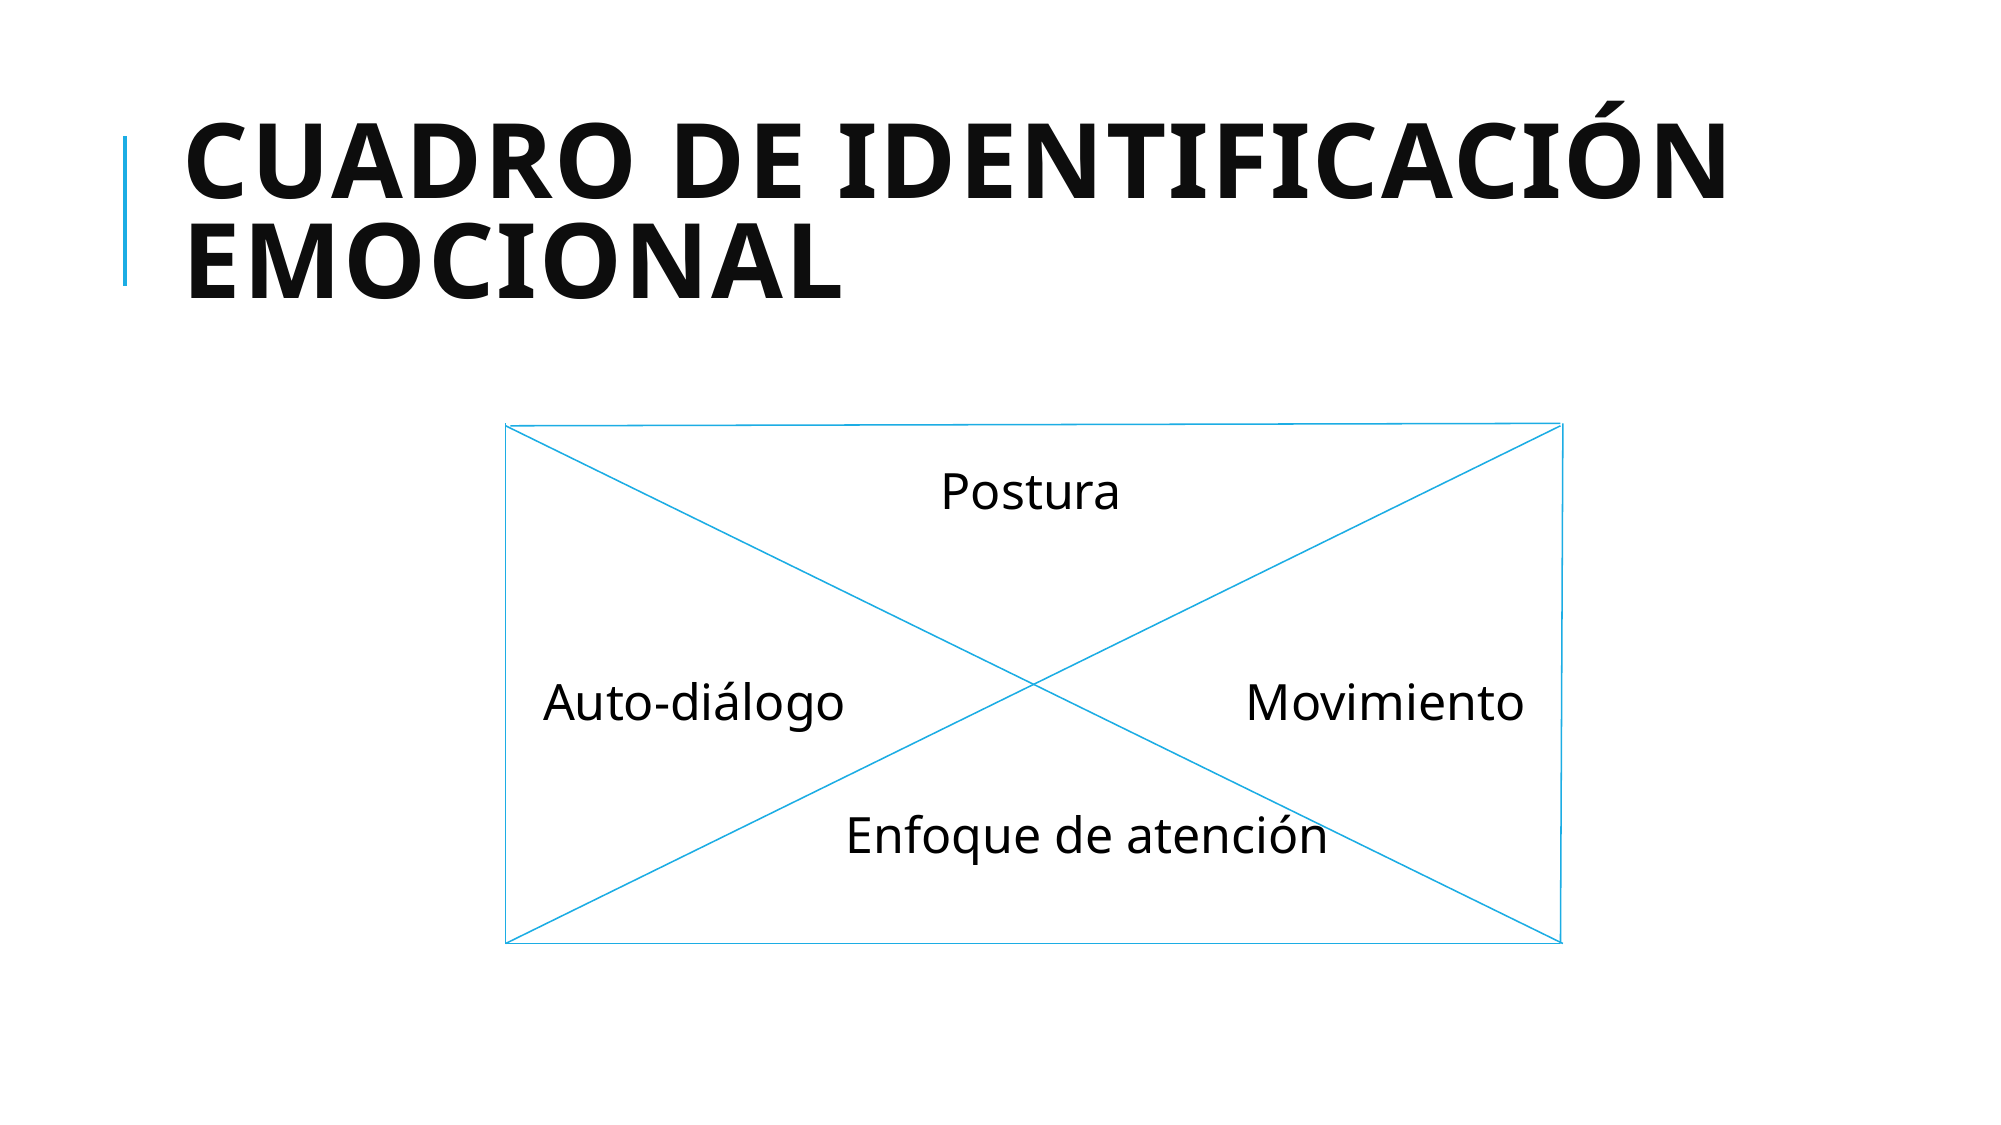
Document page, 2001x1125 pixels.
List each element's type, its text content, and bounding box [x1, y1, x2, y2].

title Cuadro de identificación emocional [168, 96, 1763, 342]
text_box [505, 425, 1564, 944]
